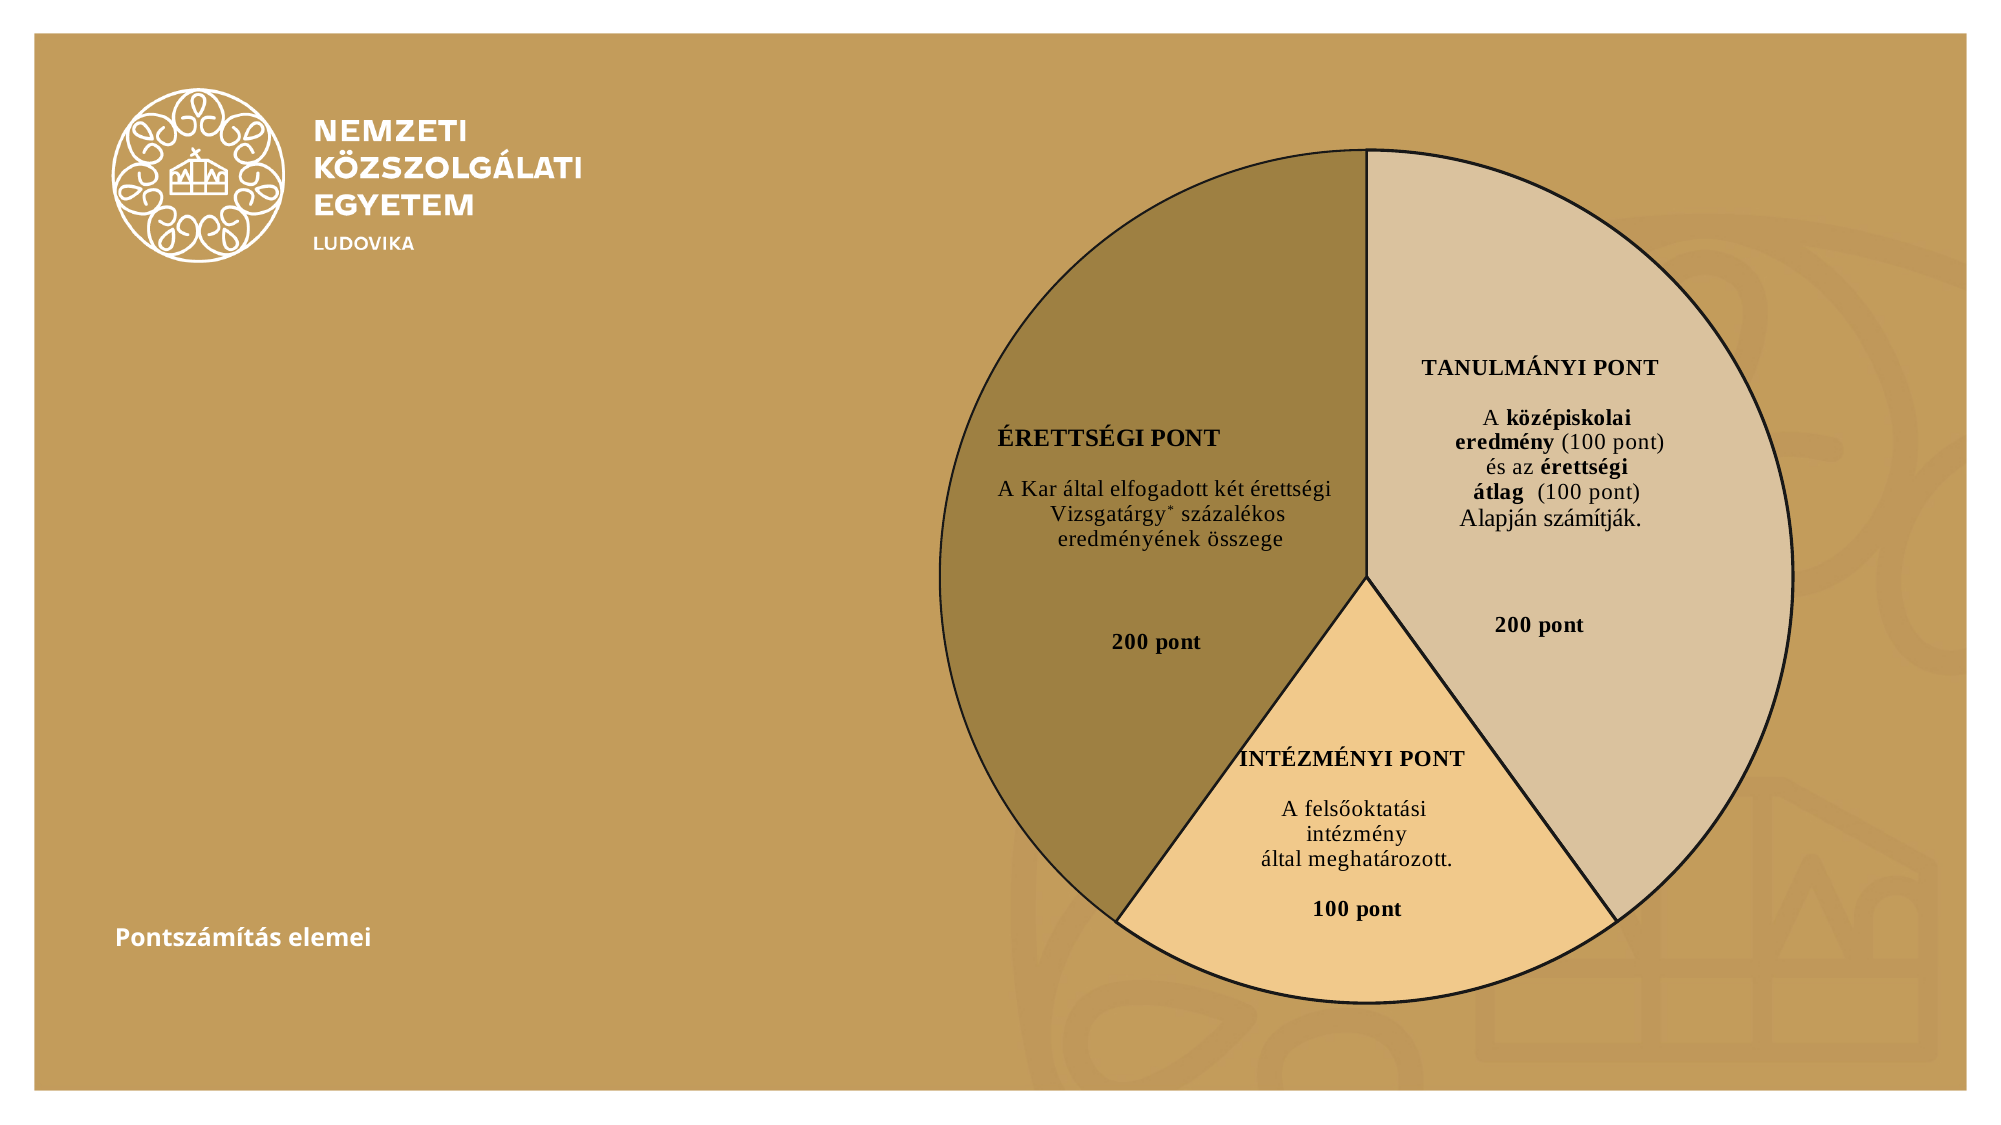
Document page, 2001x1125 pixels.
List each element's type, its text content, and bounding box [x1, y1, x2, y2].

picture [0, 0, 2001, 1125]
title Pontszámítás elemei [100, 857, 990, 1043]
chart [699, 132, 2000, 1021]
